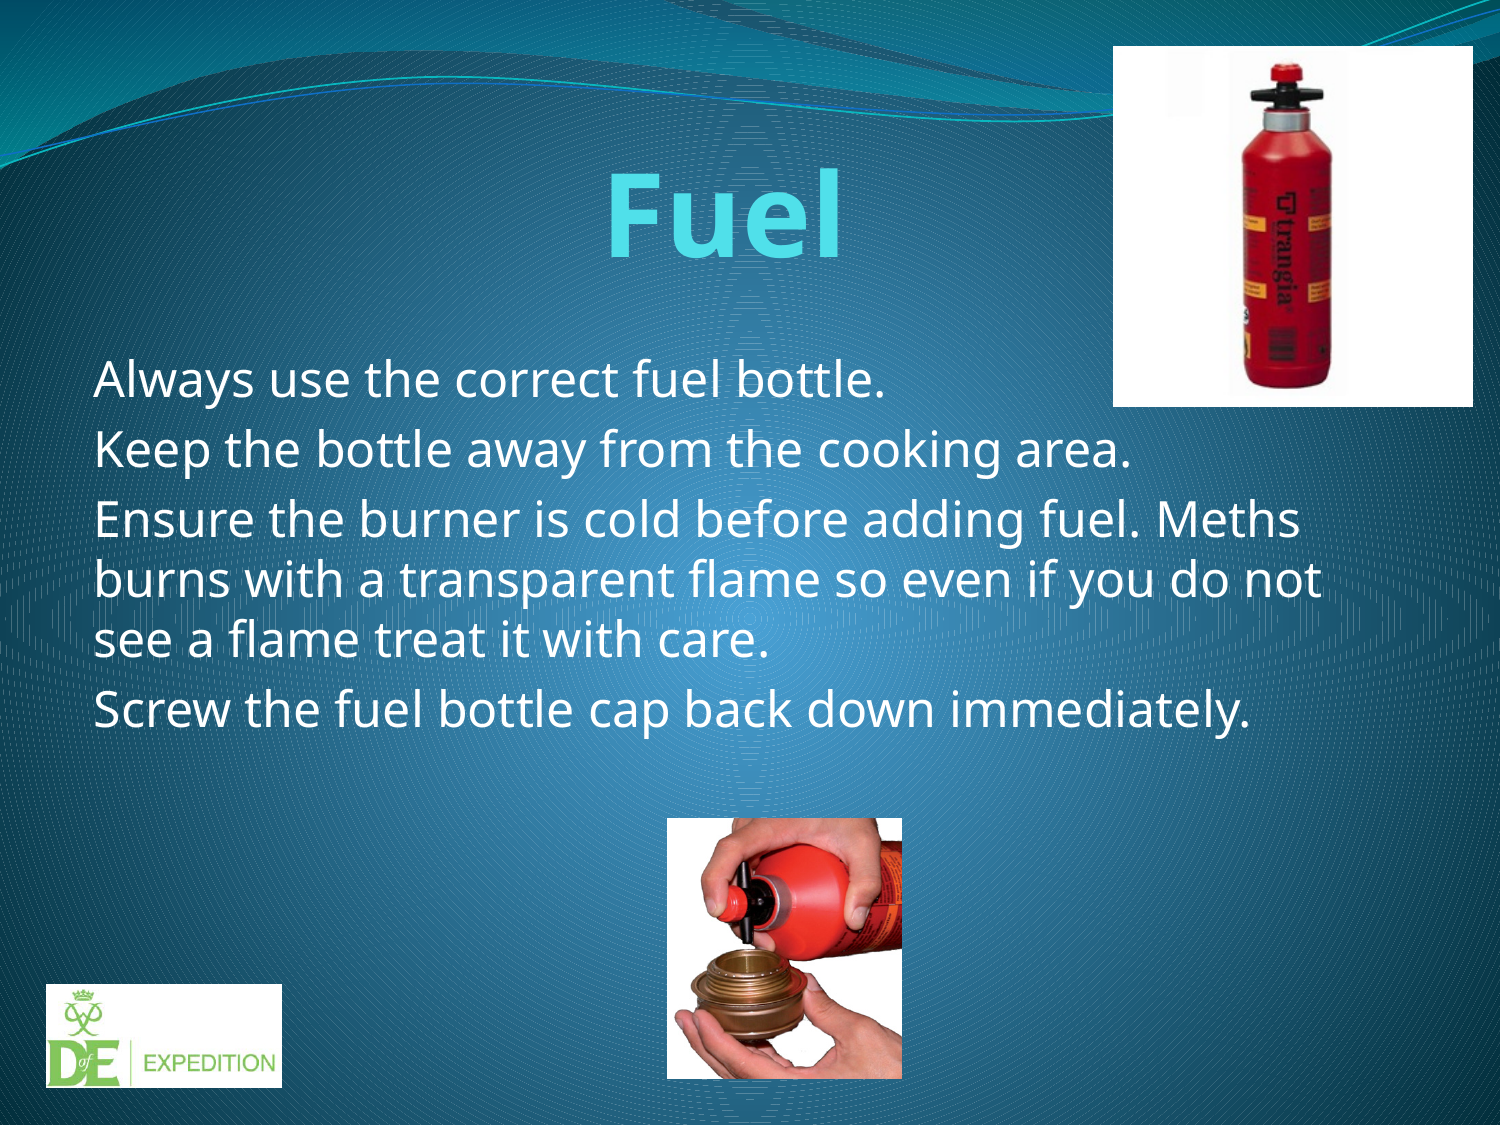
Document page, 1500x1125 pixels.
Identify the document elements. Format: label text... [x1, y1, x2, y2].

picture [46, 984, 282, 1088]
picture [1113, 46, 1473, 407]
picture [667, 818, 902, 1079]
title Fuel [82, 93, 1106, 282]
subtitle Always use the correct fuel bottle. Keep the bottle away from the cooking area. Ensure the burner is cold before adding fuel. Meths burns with a transparent flame so even if you do not see a flame treat it with care. Screw the fuel bottle cap back down immediately. [93, 339, 1383, 868]
